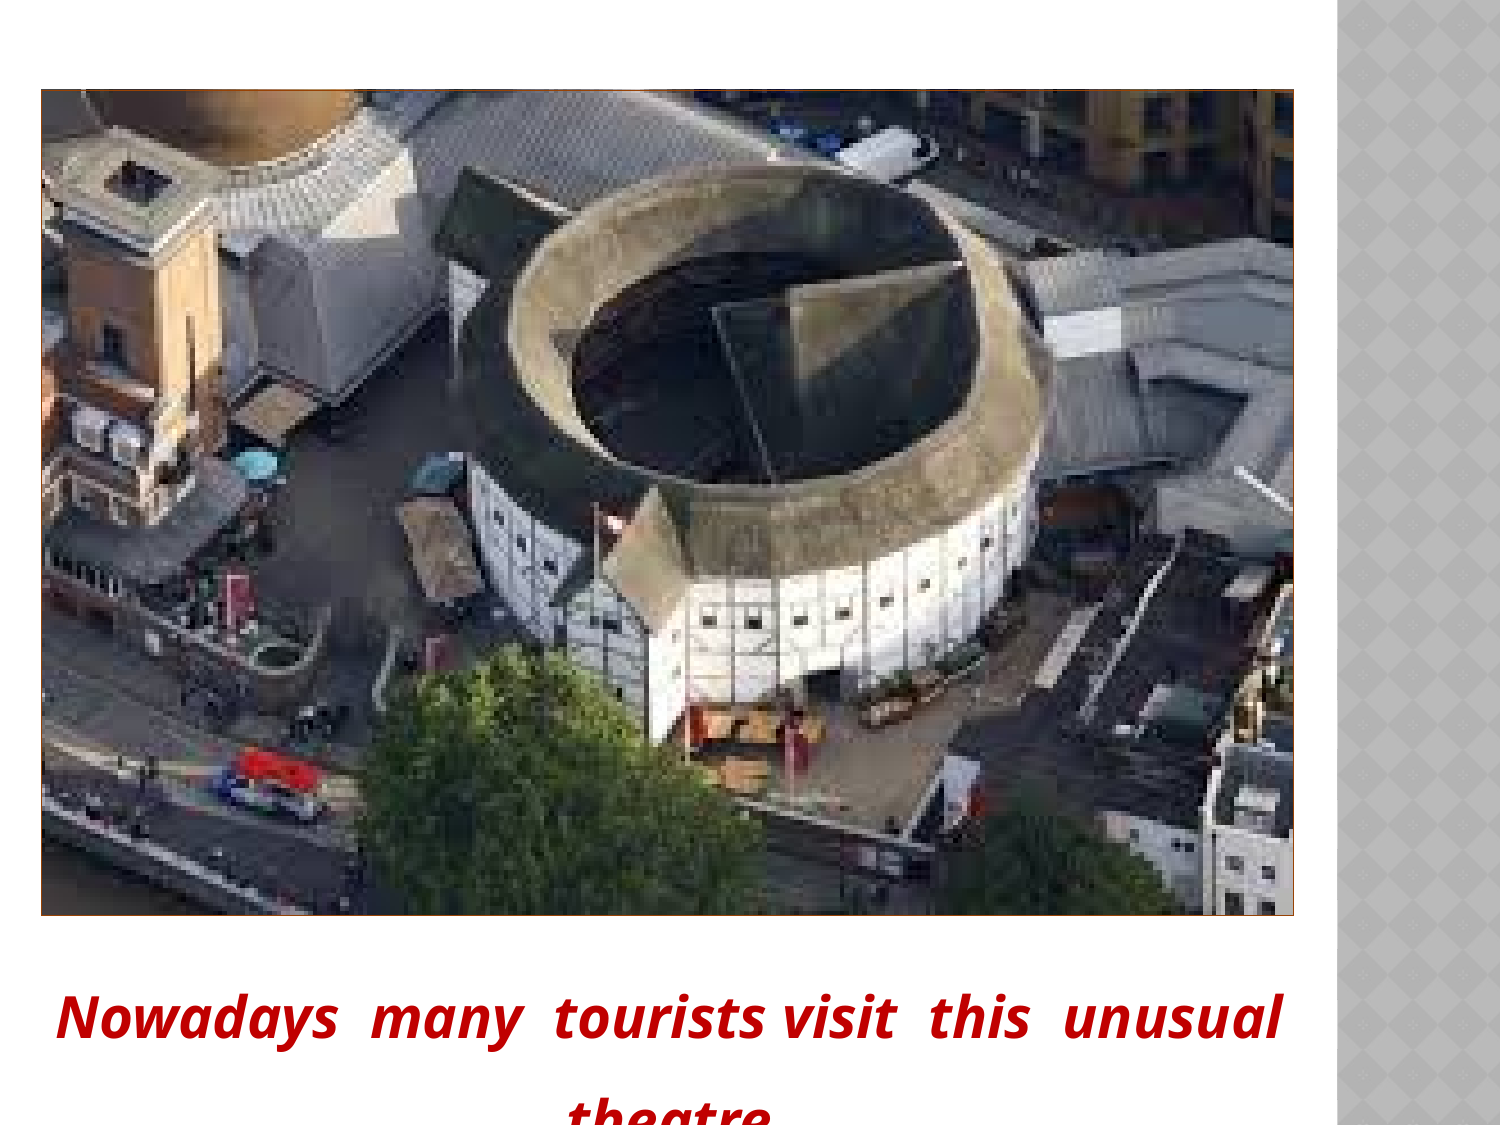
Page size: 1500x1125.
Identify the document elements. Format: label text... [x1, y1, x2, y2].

picture [40, 89, 1294, 917]
text_box Nowadays many tourists visit this unusual theatre [5, 937, 1334, 1125]
